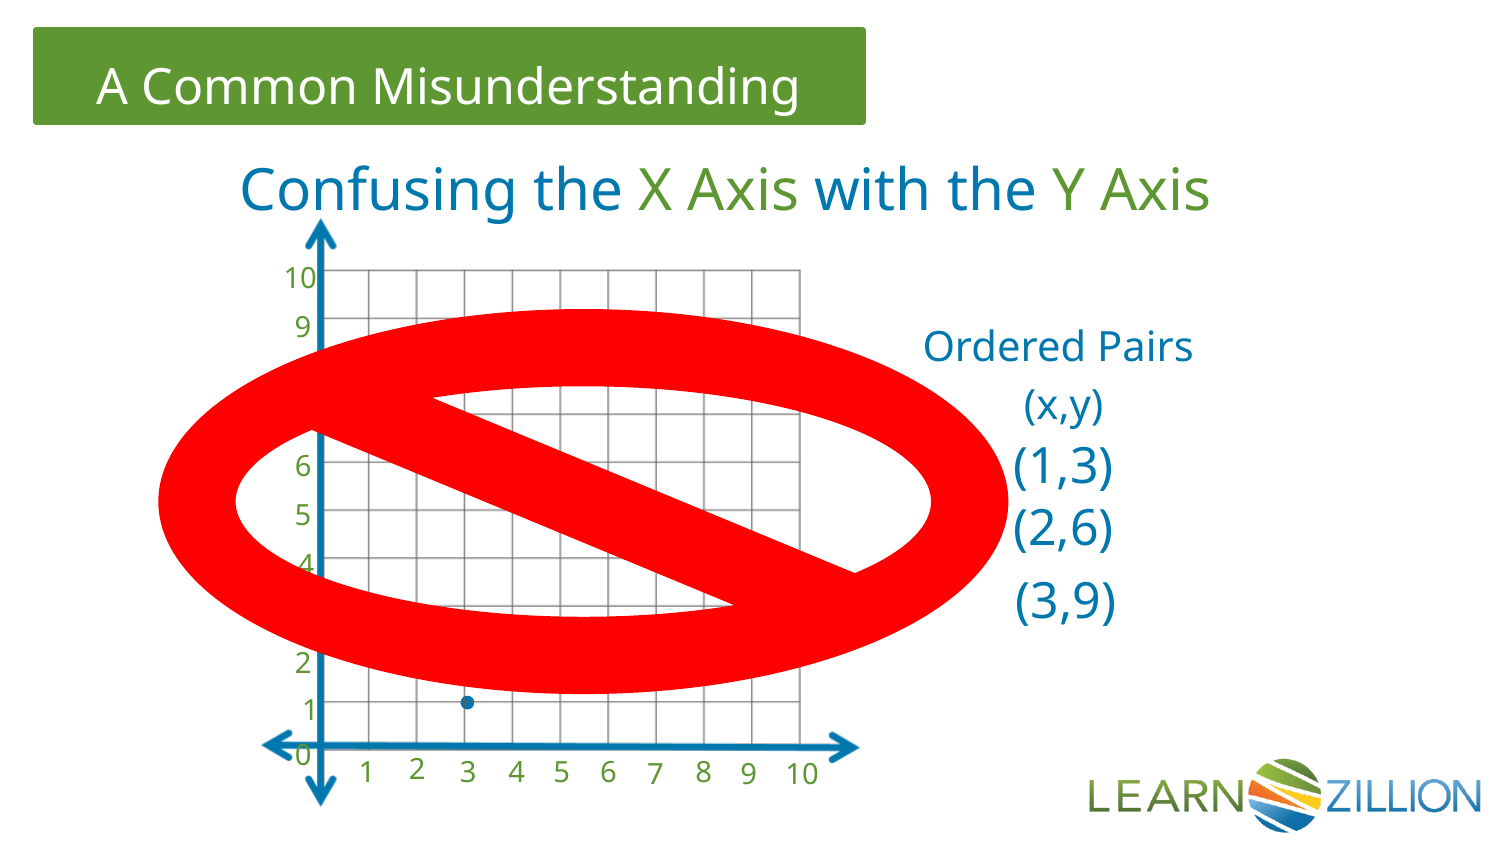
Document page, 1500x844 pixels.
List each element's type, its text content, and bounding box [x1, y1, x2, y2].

text_box Confusing the X Axis with the Y Axis [125, 144, 1326, 230]
picture [1252, 755, 1482, 835]
text_box [160, 397, 230, 607]
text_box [230, 187, 1252, 838]
